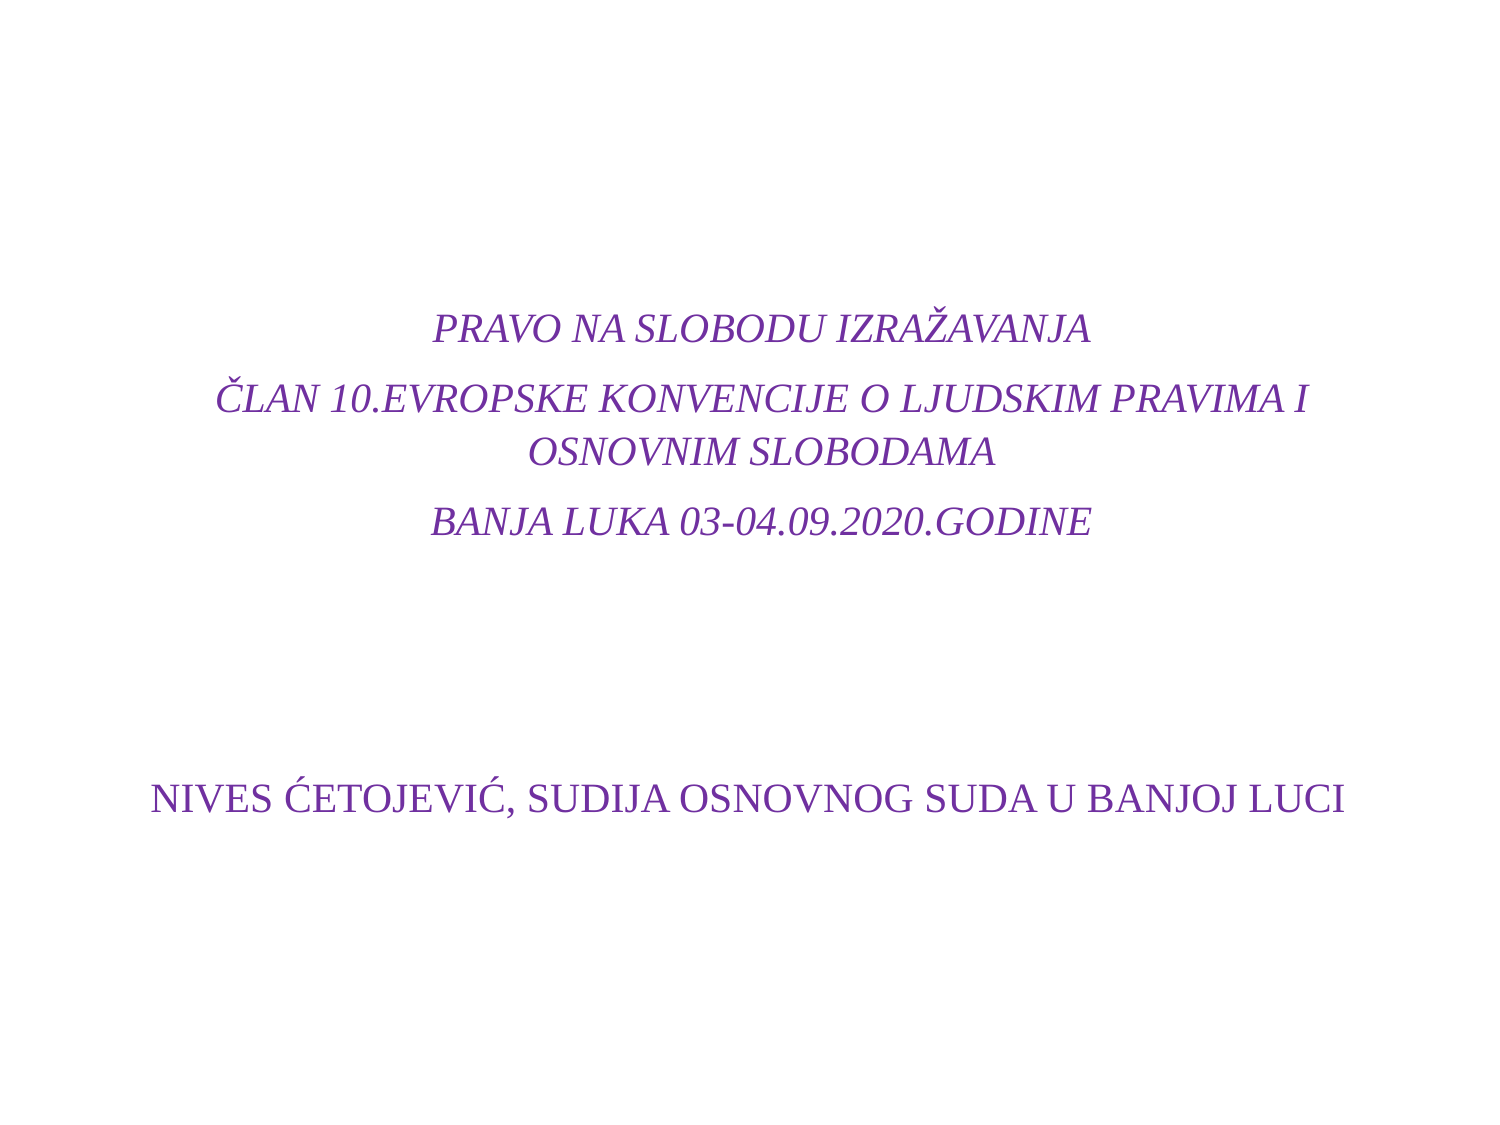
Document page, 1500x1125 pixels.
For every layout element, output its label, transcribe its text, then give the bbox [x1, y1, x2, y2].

text_box PRAVO NA SLOBODU IZRAŽAVANJA ČLAN 10.EVROPSKE KONVENCIJE O LJUDSKIM PRAVIMA I OSNOVNIM SLOBODAMA BANJA LUKA 03-04.09.2020.GODINE NIVES ĆETOJEVIĆ, SUDIJA OSNOVNOG SUDA U BANJOJ LUCI [135, 289, 1388, 829]
